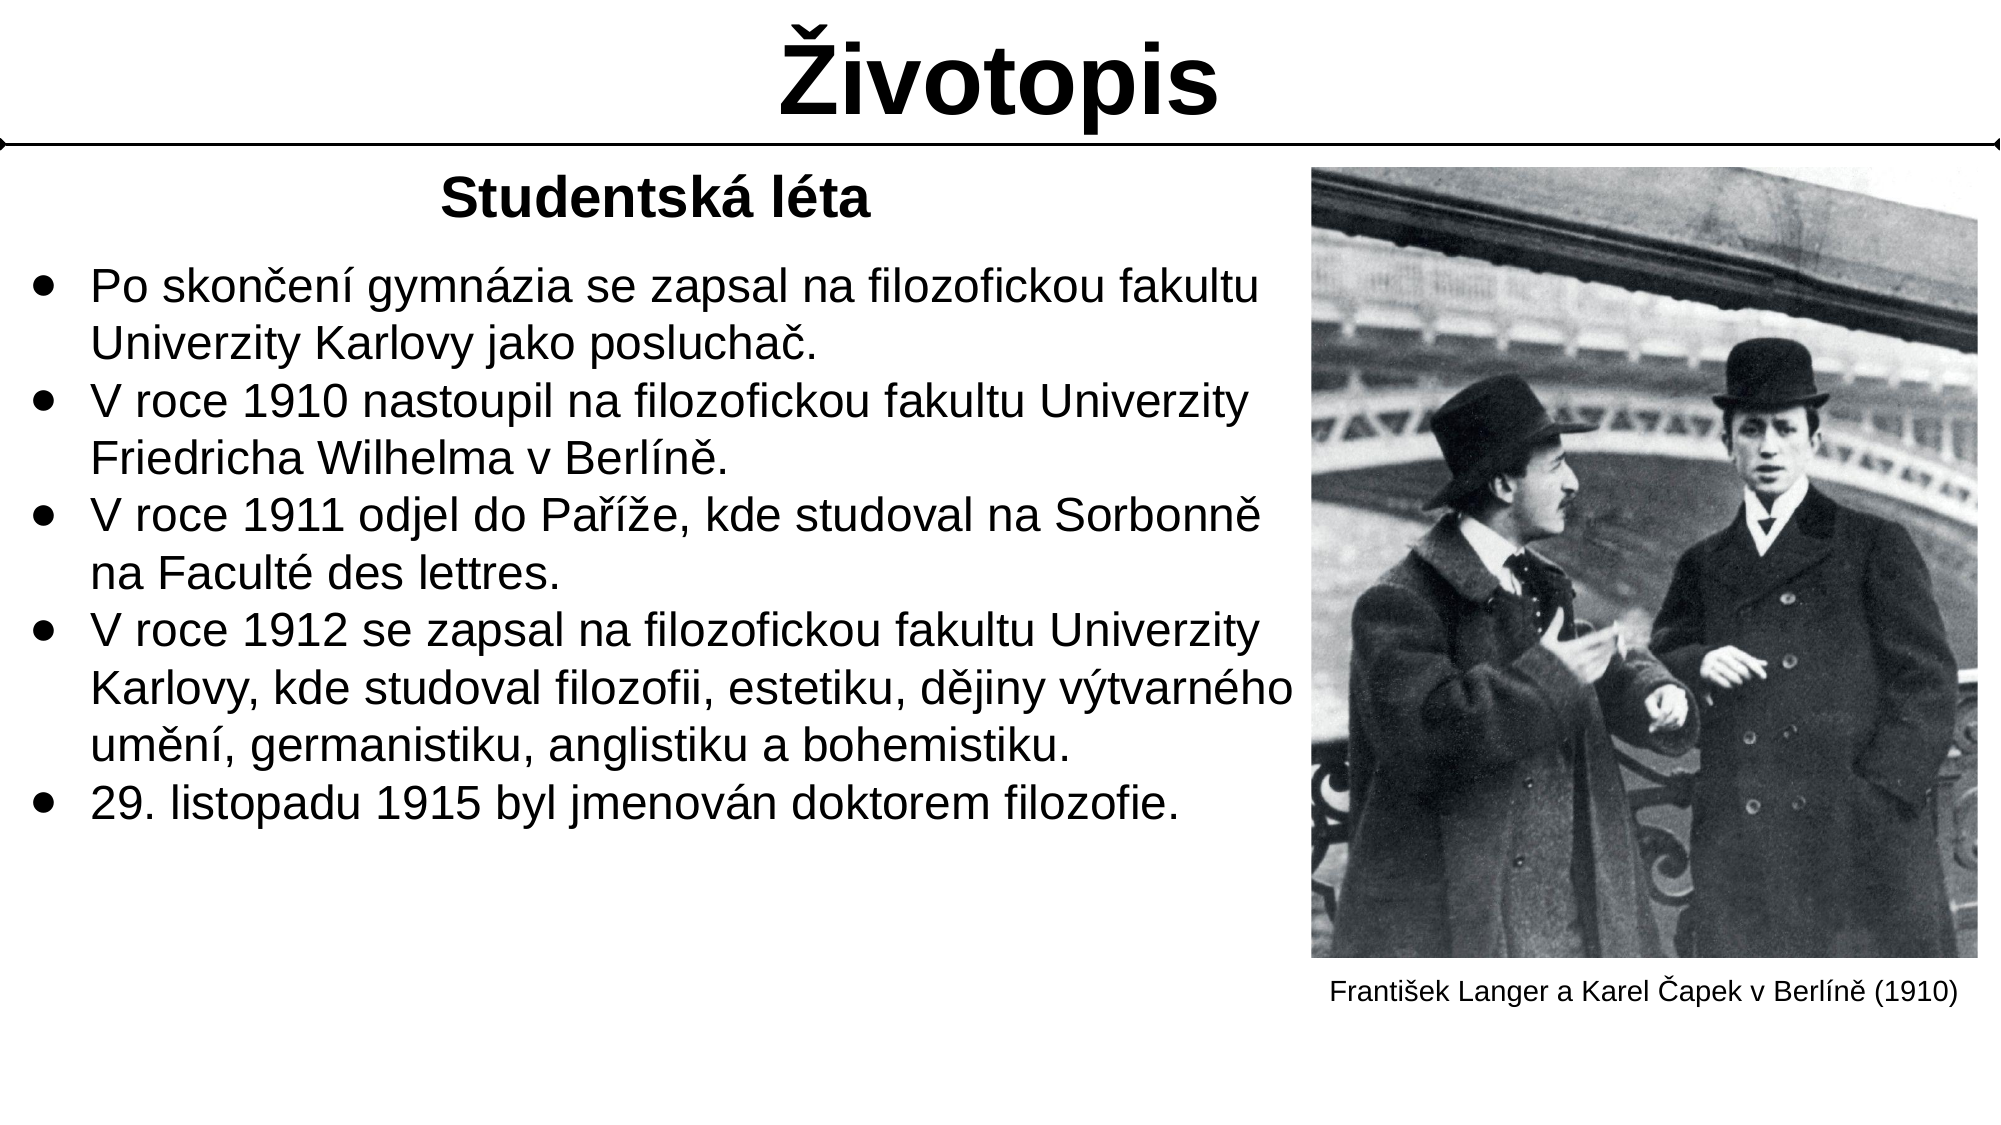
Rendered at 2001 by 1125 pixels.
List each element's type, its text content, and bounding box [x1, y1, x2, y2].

text_box Životopis [737, 0, 1263, 143]
text_box Studentská léta Po skončení gymnázia se zapsal na filozofickou fakultu Univerzity Karlovy jako posluchač. V roce 1910 nastoupil na filozofickou fakultu Univerzity Friedricha Wilhelma v Berlíně. V roce 1911 odjel do Paříže, kde studoval na Sorbonně na Faculté des lettres. V roce 1912 se zapsal na filozofickou fakultu Univerzity Karlovy, kde studoval filozofii, estetiku, dějiny výtvarného umění, germanistiku, anglistiku a bohemistiku. 29. listopadu 1915 byl jmenován doktorem filozofie. [0, 154, 1312, 1125]
text_box František Langer a Karel Čapek v Berlíně (1910) [1311, 965, 1978, 1023]
picture [1311, 167, 1978, 958]
